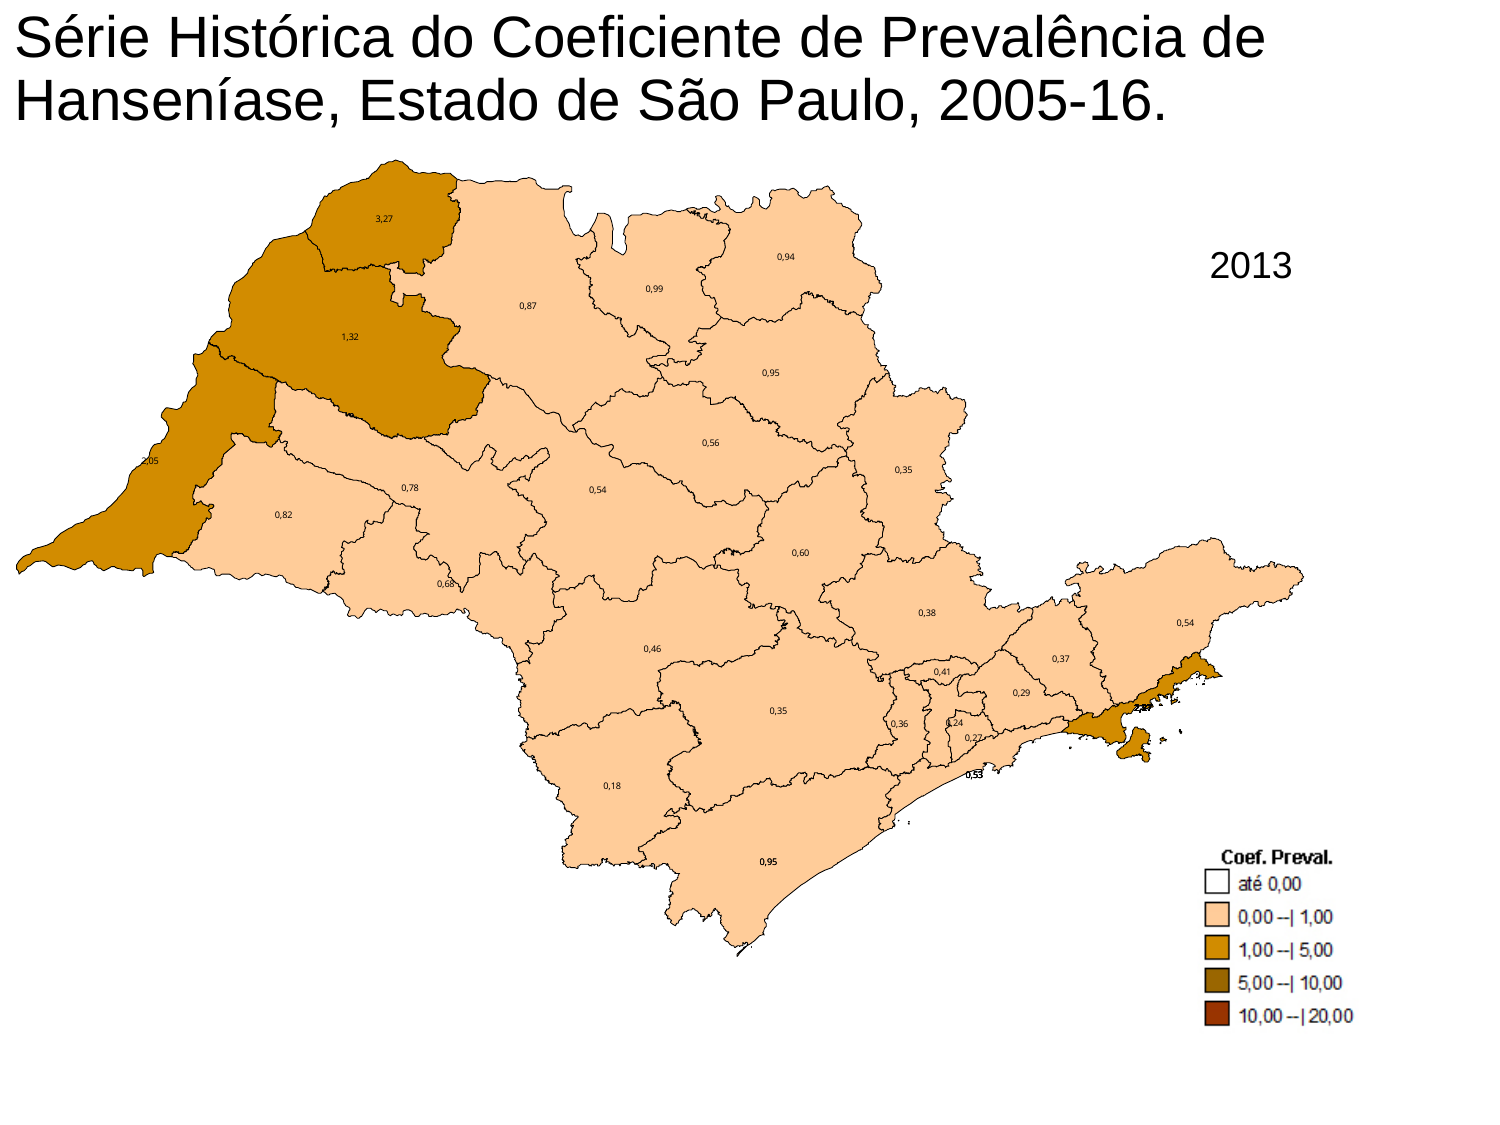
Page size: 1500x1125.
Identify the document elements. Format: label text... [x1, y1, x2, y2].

text_box Série Histórica do Coeficiente de Prevalência de Hanseníase, Estado de São Paulo, 2005-16. [0, 0, 1294, 155]
picture [0, 155, 1500, 1034]
